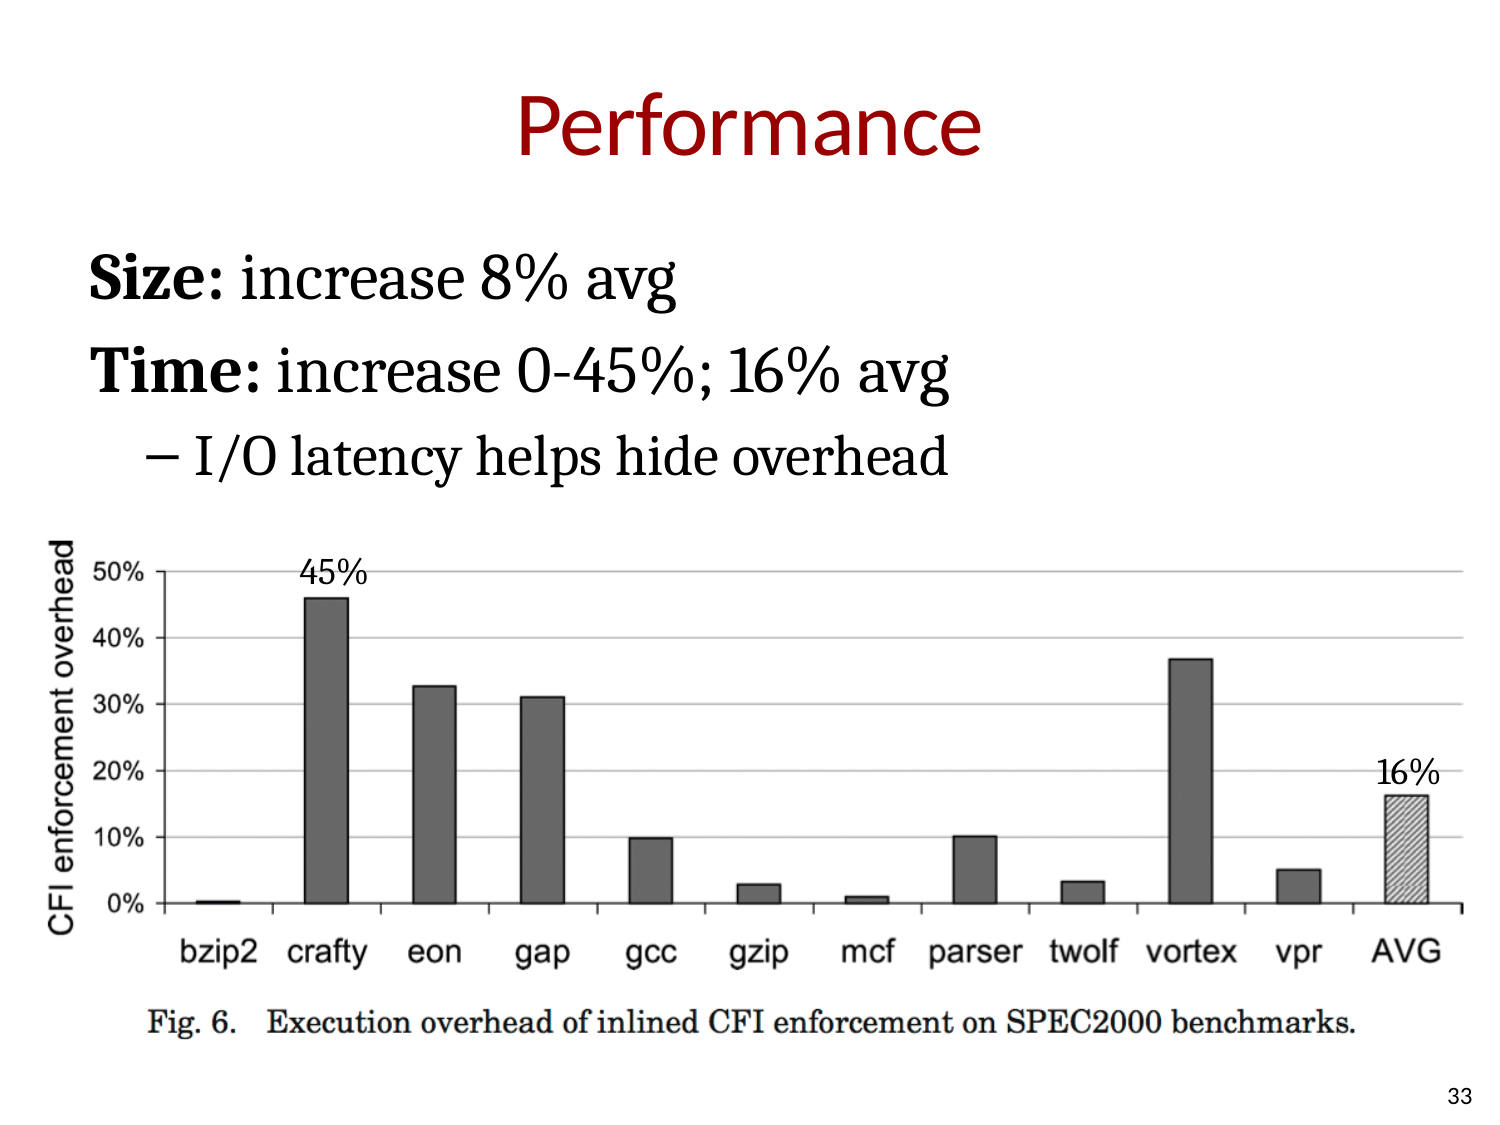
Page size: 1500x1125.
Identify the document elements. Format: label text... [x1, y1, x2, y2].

title Performance [75, 24, 1425, 213]
slide_number 33 [1137, 1071, 1488, 1125]
picture [28, 512, 1500, 1063]
list Size: increase 8% avg Time: increase 0-45%; 16% avg I/O latency helps hide overhead [75, 224, 1425, 510]
